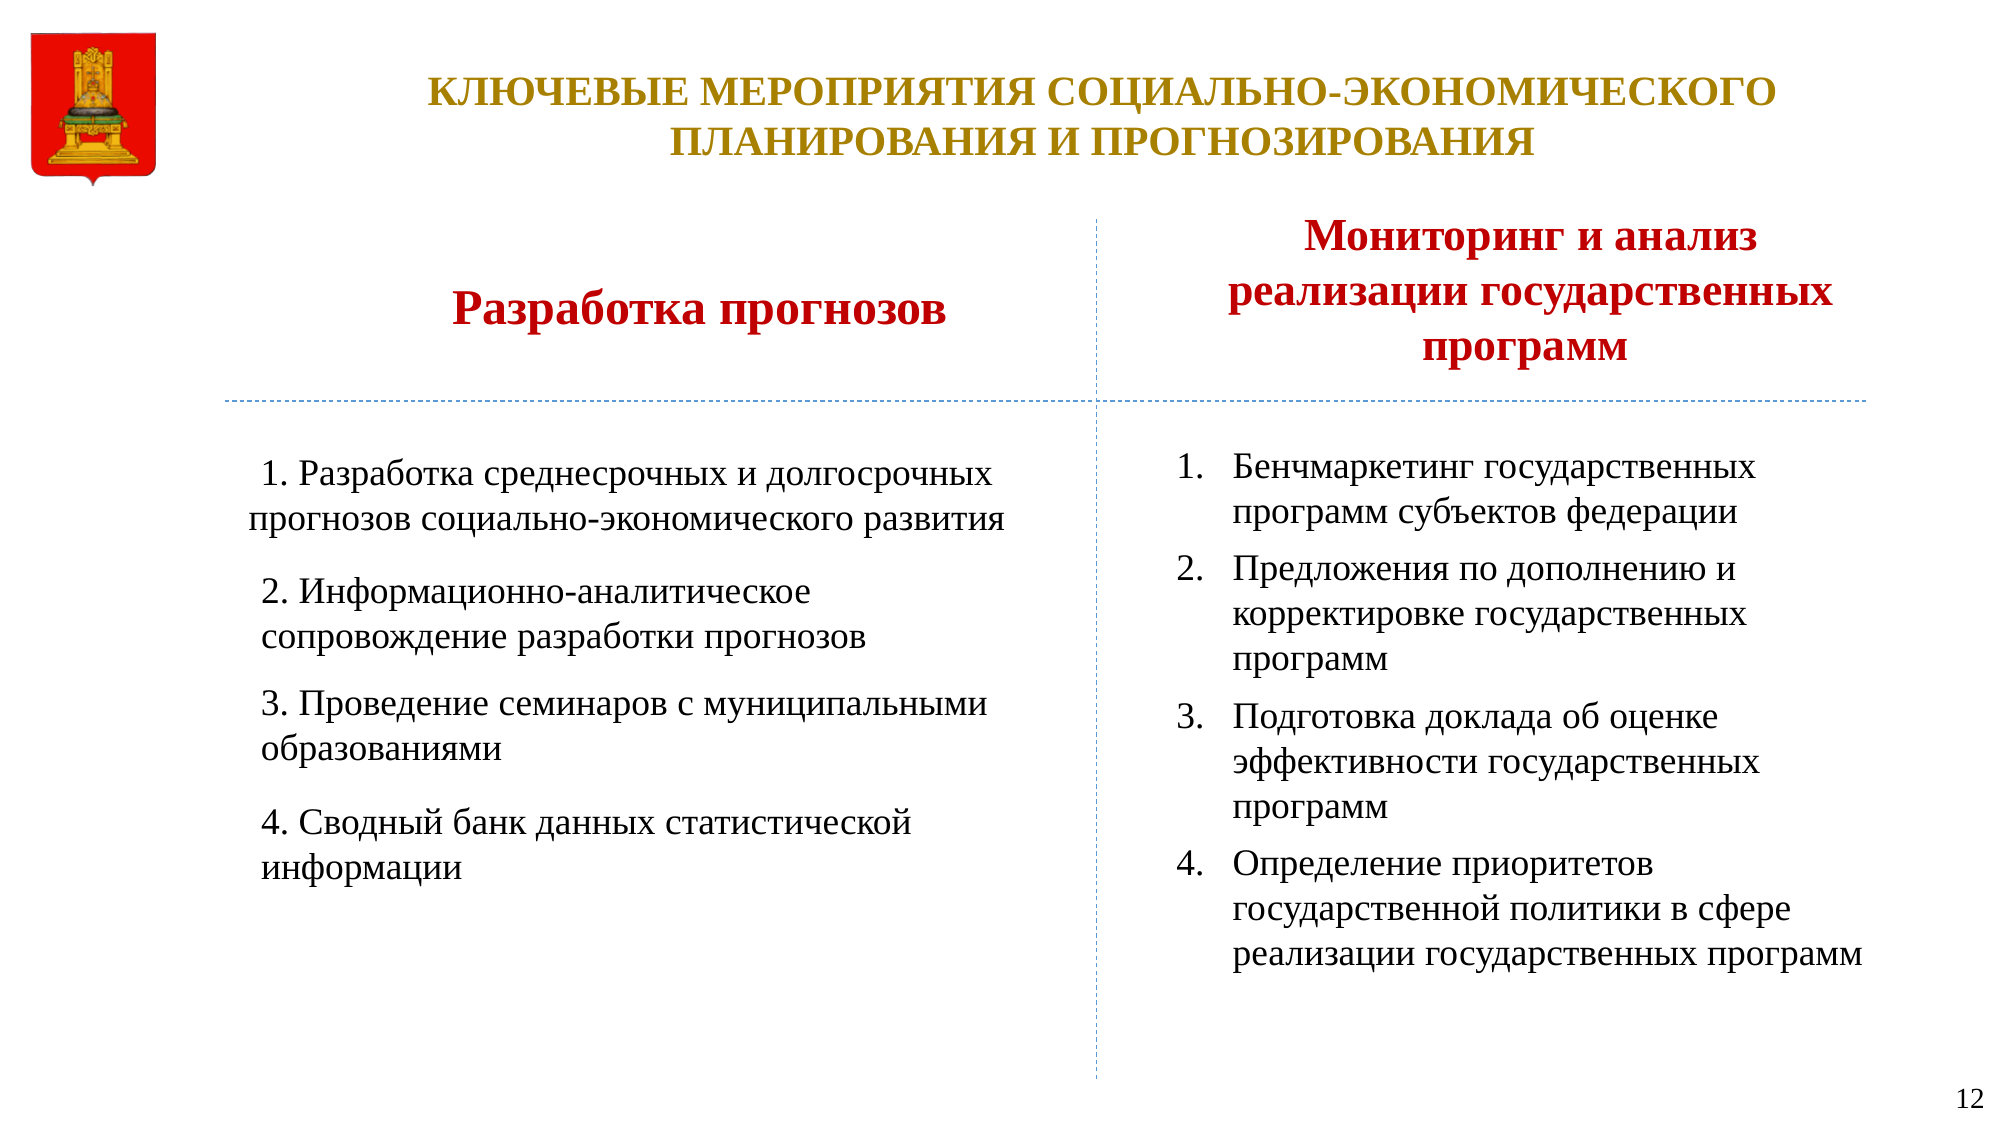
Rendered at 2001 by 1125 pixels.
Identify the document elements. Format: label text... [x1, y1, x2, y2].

text_box Мониторинг и анализ реализации государственных программ [1156, 237, 1906, 397]
text_box 1. Разработка среднесрочных и долгосрочных прогнозов социально-экономического развития [226, 440, 1028, 546]
text_box 2. Информационно-аналитическое сопровождение разработки прогнозов [246, 558, 1058, 664]
text_box 3. Проведение семинаров с муниципальными образованиями [246, 670, 1062, 776]
slide_number 12 [1550, 1066, 2000, 1125]
text_box 4. Сводный банк данных статистической информации [246, 789, 1090, 894]
text_box КЛЮЧЕВЫЕ МЕРОПРИЯТИЯ СОЦИАЛЬНО-ЭКОНОМИЧЕСКОГО ПЛАНИРОВАНИЯ И ПРОГНОЗИРОВАНИЯ [256, 56, 1949, 171]
picture [28, 25, 165, 195]
text_box Бенчмаркетинг государственных программ субъектов федерации Предложения по дополнению и корректировке государственных программ Подготовка доклада об оценке эффективности государственных программ Определение приоритетов государственной политики в сфере реализации государственных программ [1161, 433, 1897, 981]
text_box Разработка прогнозов [355, 226, 1046, 383]
